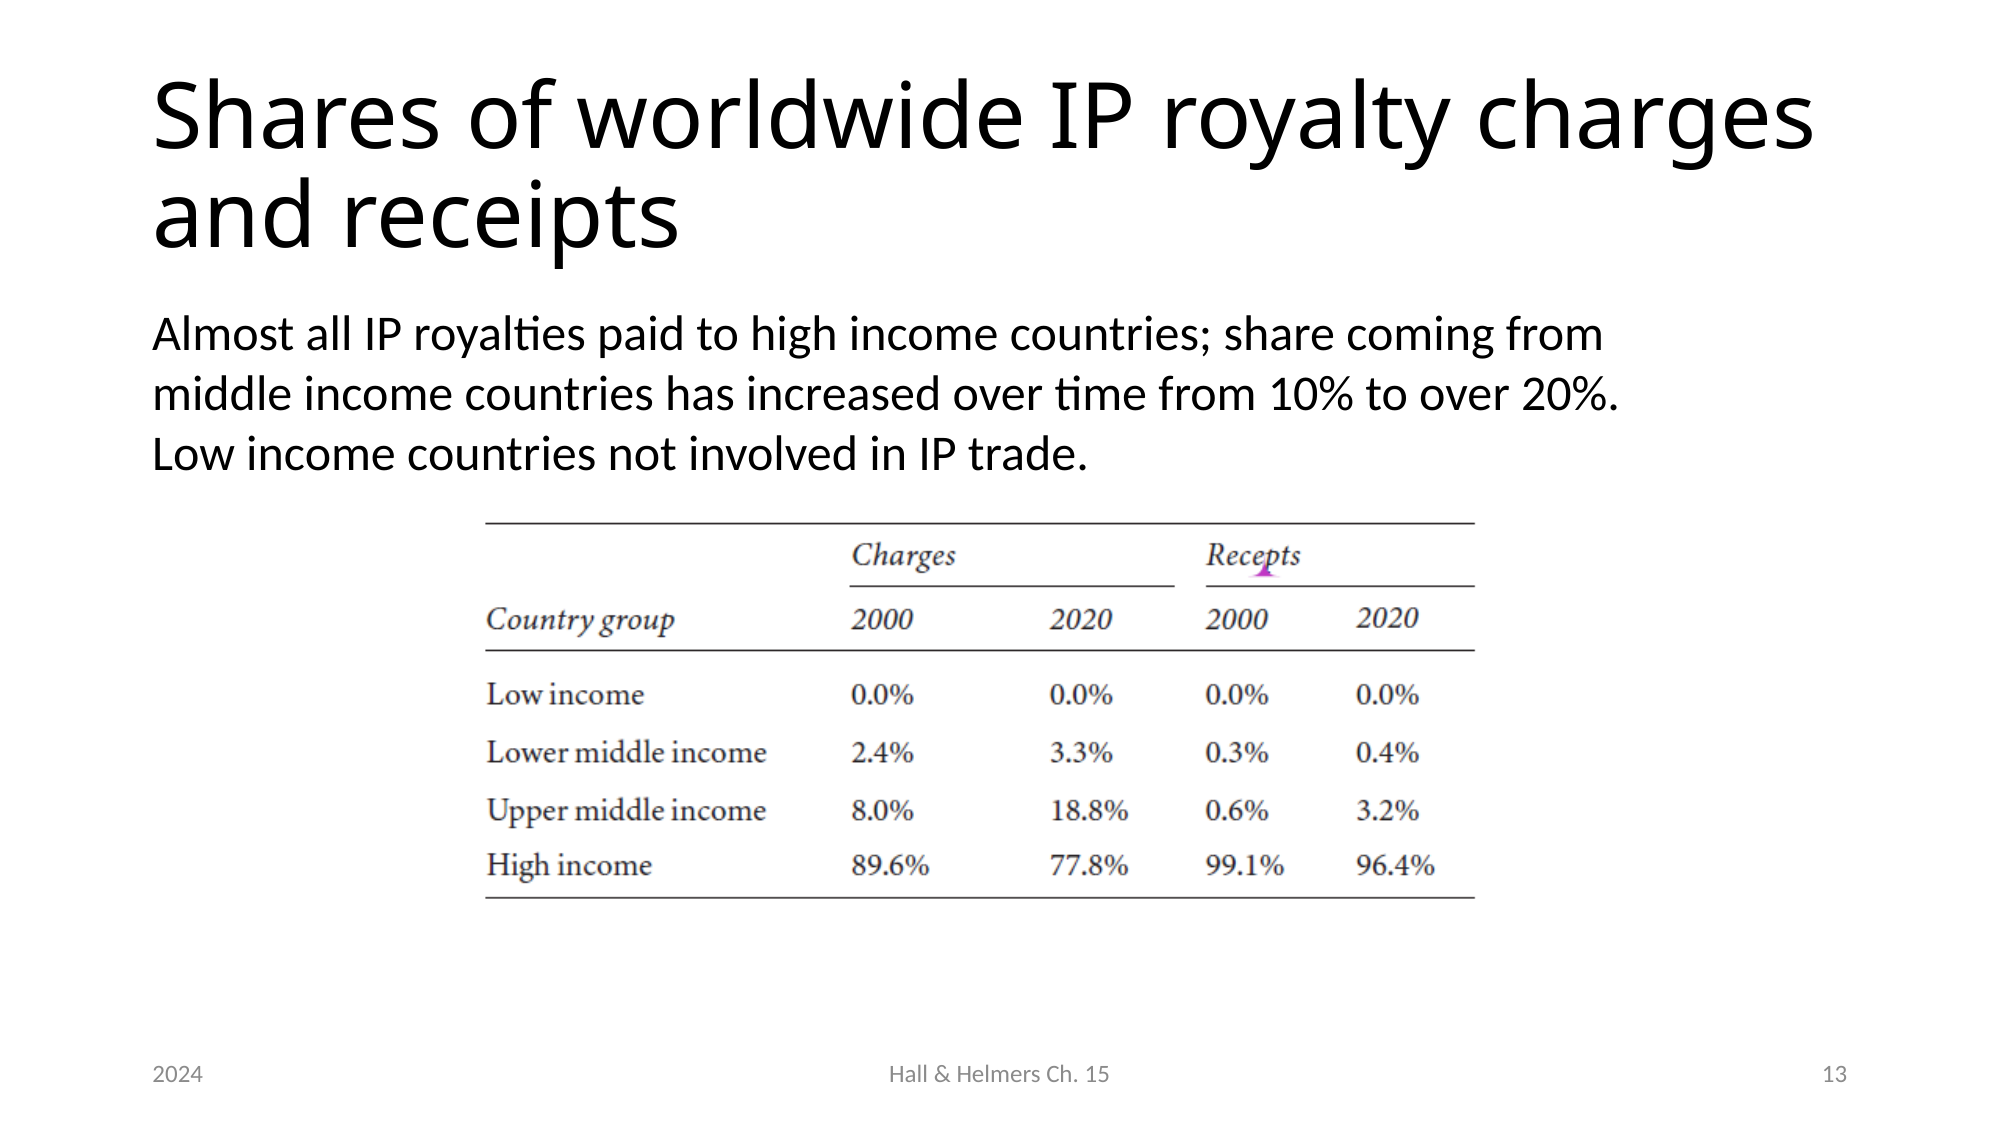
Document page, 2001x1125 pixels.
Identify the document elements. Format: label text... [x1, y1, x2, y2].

footer Hall & Helmers Ch. 15 [662, 1042, 1338, 1103]
slide_number 2024 [137, 1042, 588, 1103]
slide_number 13 [1412, 1042, 1863, 1103]
title Shares of worldwide IP royalty charges and receipts [137, 59, 1863, 278]
text_box Almost all IP royalties paid to high income countries; share coming from middle income countries has increased over time from 10% to over 20%. Low income countries not involved in IP trade. [137, 293, 1704, 488]
picture [470, 509, 1483, 913]
